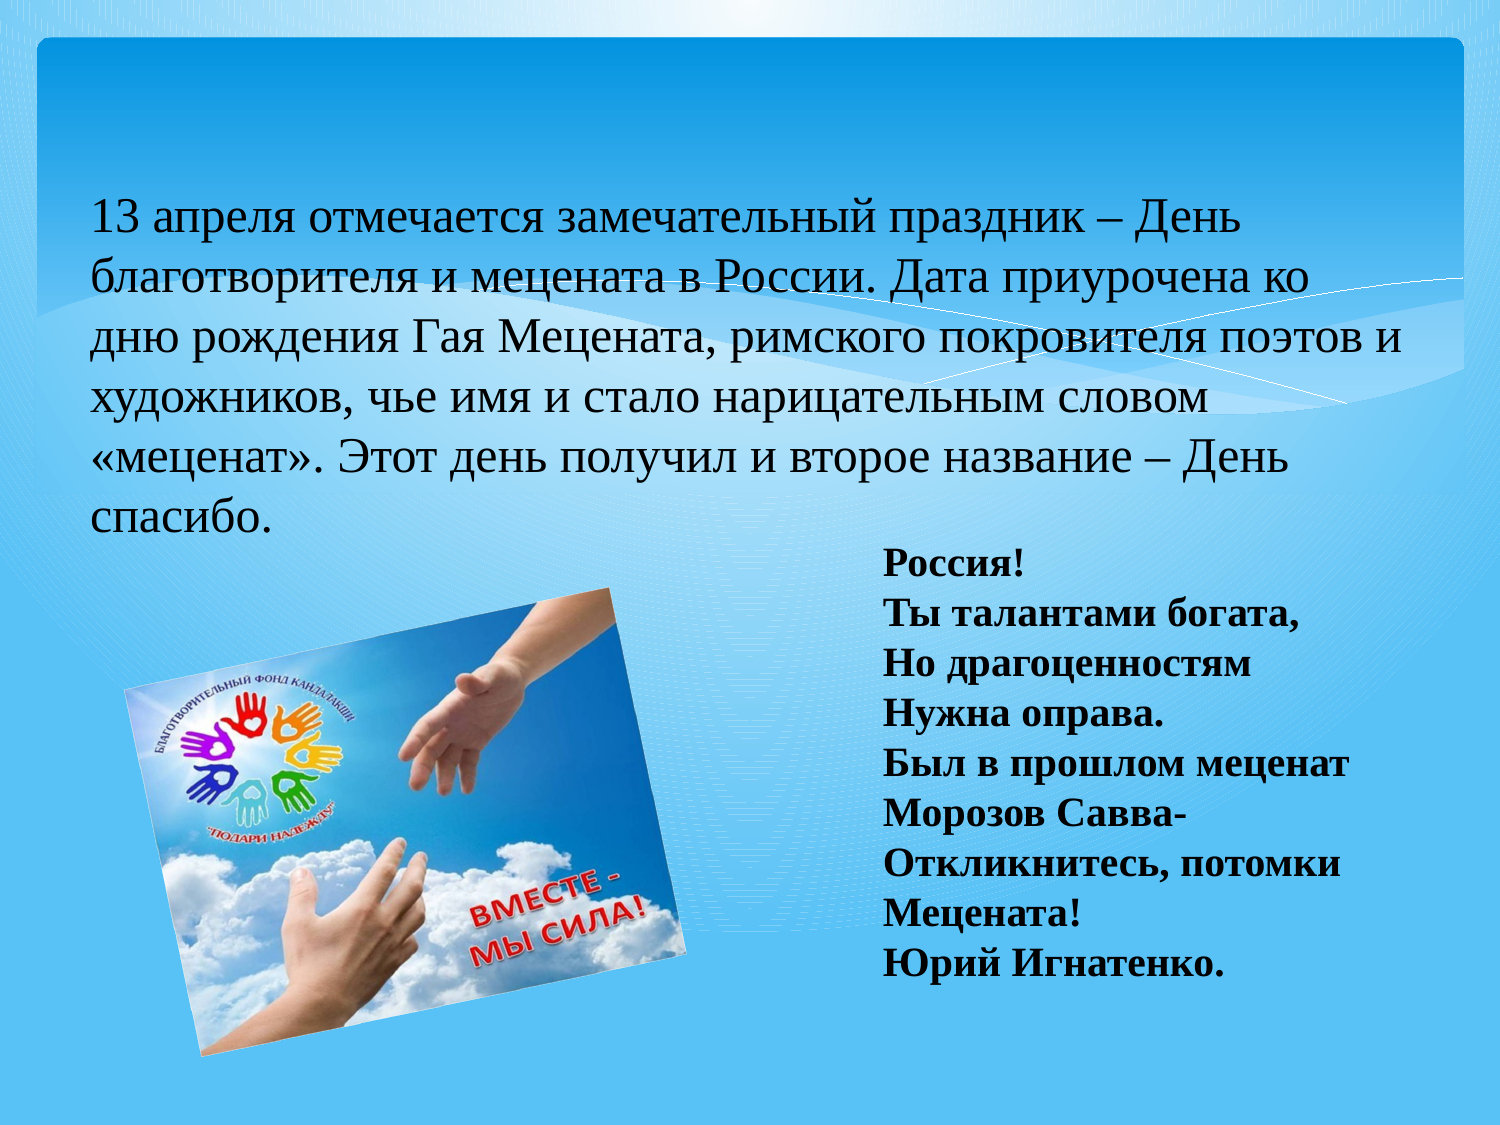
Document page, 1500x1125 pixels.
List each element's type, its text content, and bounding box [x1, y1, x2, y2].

text_box Россия! Ты талантами богата, Но драгоценностям Нужна оправа. Был в прошлом меценат Морозов Савва- Откликнитесь, потомки Мецената! Юрий Игнатенко. [868, 527, 1376, 992]
title 13 апреля отмечается замечательный праздник – День благотворителя и мецената в России. Дата приурочена ко дню рождения Гая Мецената, римского покровителя поэтов и художников, чье имя и стало нарицательным словом «меценат». Этот день получил и второе название – День спасибо. [75, 55, 1425, 669]
picture [125, 587, 686, 1056]
